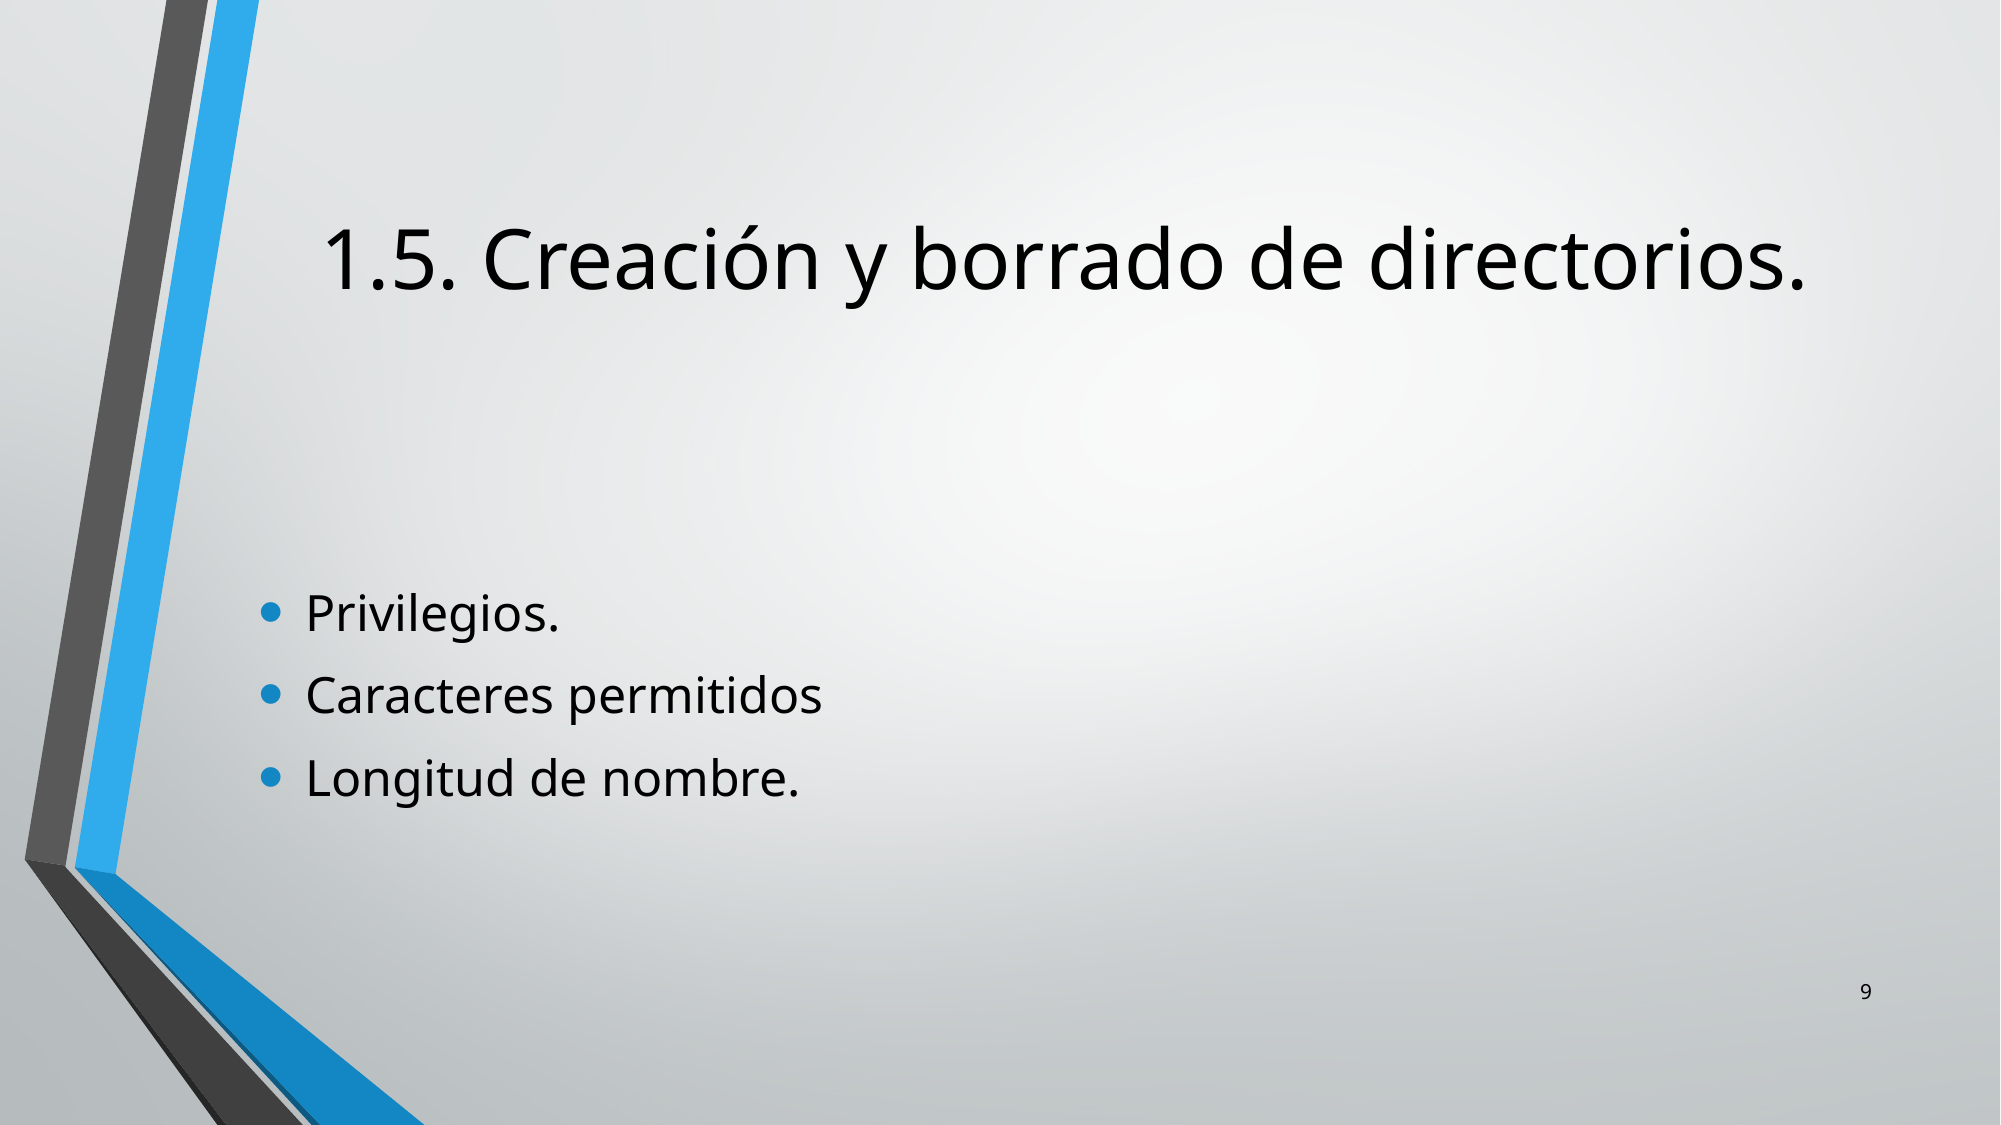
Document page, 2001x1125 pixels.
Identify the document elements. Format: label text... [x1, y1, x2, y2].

list Privilegios. Caracteres permitidos Longitud de nombre. [243, 437, 1887, 950]
slide_number 9 [1796, 962, 1887, 1023]
title 1.5. Creación y borrado de directorios. [243, 112, 1887, 400]
